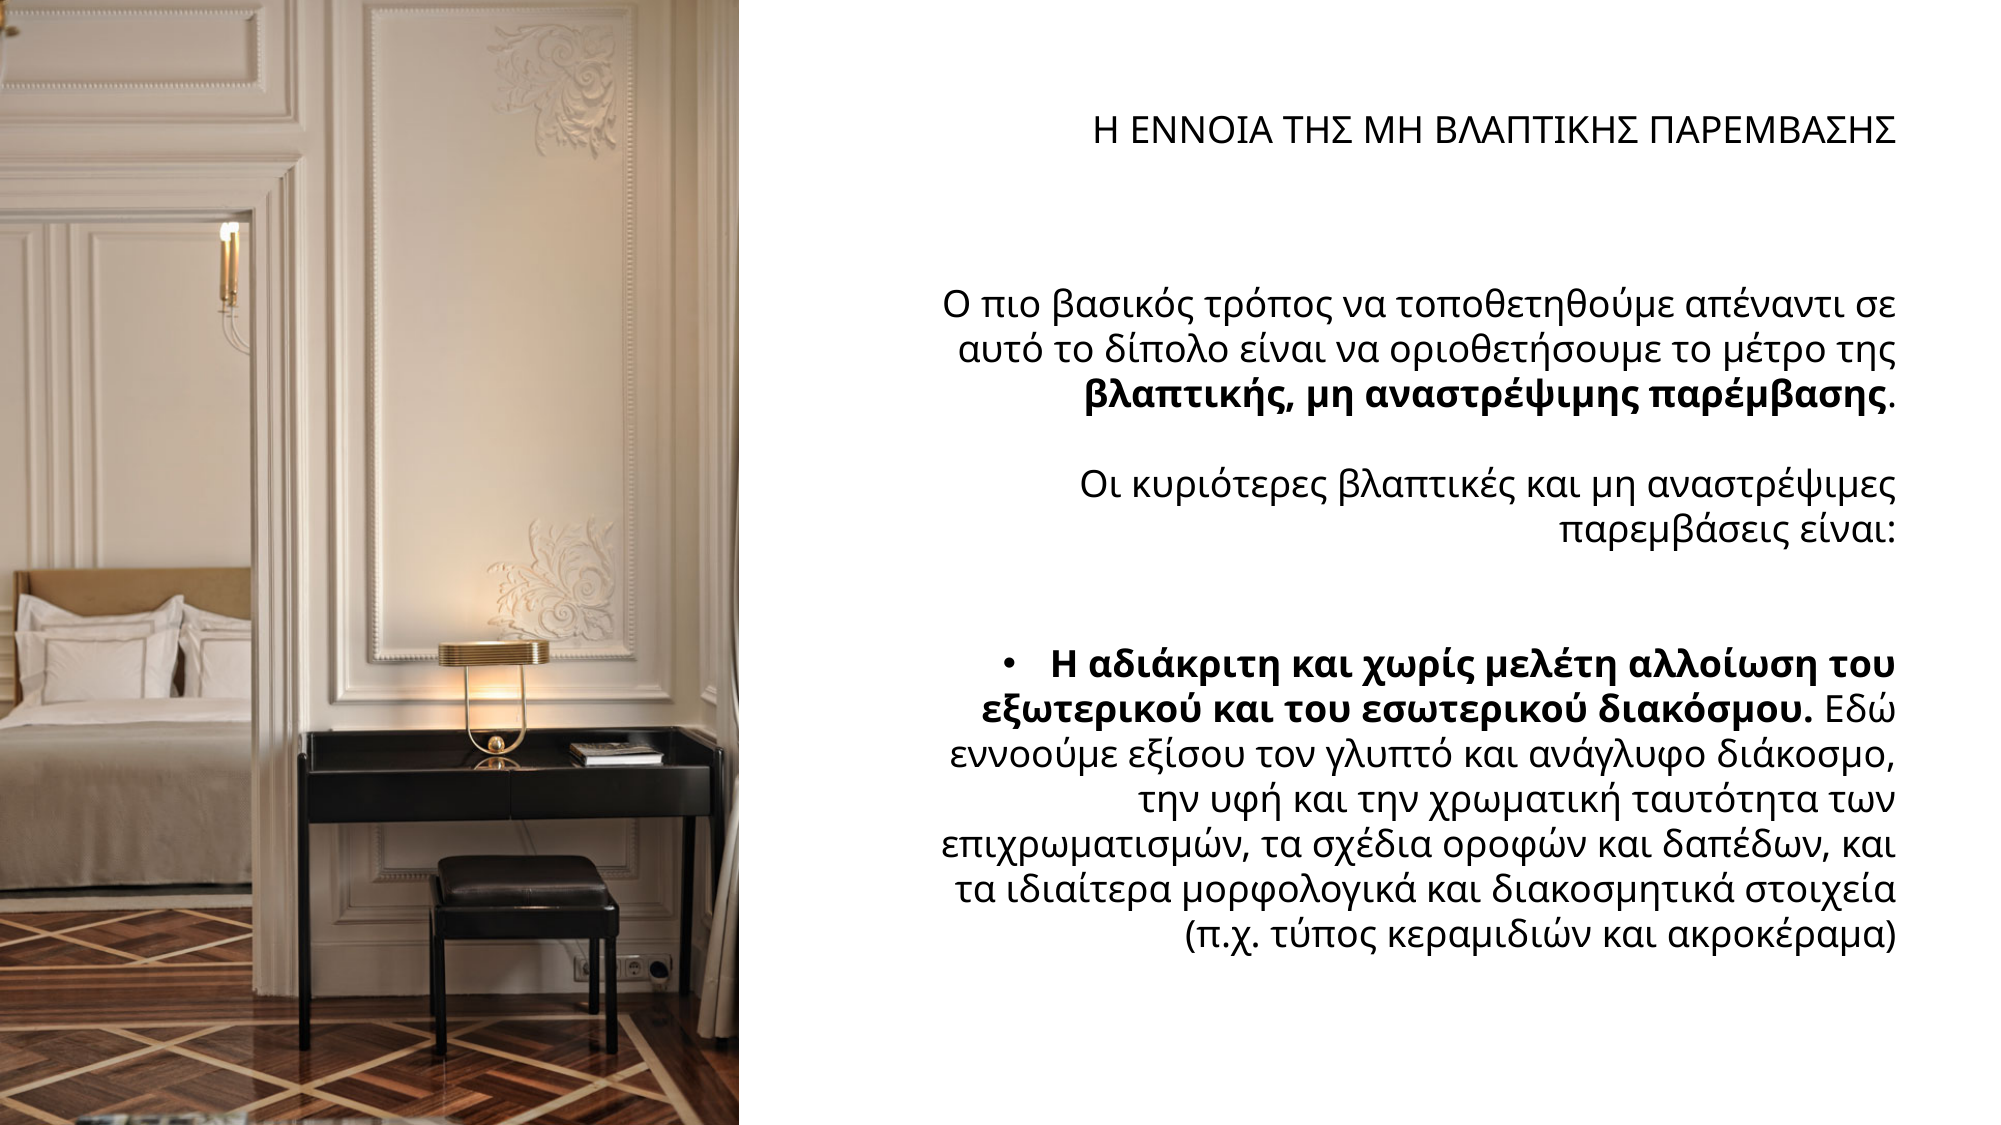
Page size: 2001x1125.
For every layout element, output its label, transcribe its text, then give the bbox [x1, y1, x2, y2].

text_box Η ΕΝΝΟΙΑ ΤΗΣ ΜΗ ΒΛΑΠΤΙΚΗΣ ΠΑΡΕΜΒΑΣΗΣ [953, 98, 1912, 159]
picture [0, 0, 739, 1125]
text_box Ο πιο βασικός τρόπος να τοποθετηθούμε απέναντι σε αυτό το δίπολο είναι να οριοθετήσουμε το μέτρο της βλαπτικής, μη αναστρέψιμης παρέμβασης. Οι κυριότερες βλαπτικές και μη αναστρέψιμες παρεμβάσεις είναι: Η αδιάκριτη και χωρίς μελέτη αλλοίωση του εξωτερικού και του εσωτερικού διακόσμου. Εδώ εννοούμε εξίσου τον γλυπτό και ανάγλυφο διάκοσμο, την υφή και την χρωματική ταυτότητα των επιχρωματισμών, τα σχέδια οροφών και δαπέδων, και τα ιδιαίτερα μορφολογικά και διακοσμητικά στοιχεία (π.χ. τύπος κεραμιδιών και ακροκέραμα) [867, 228, 1912, 963]
